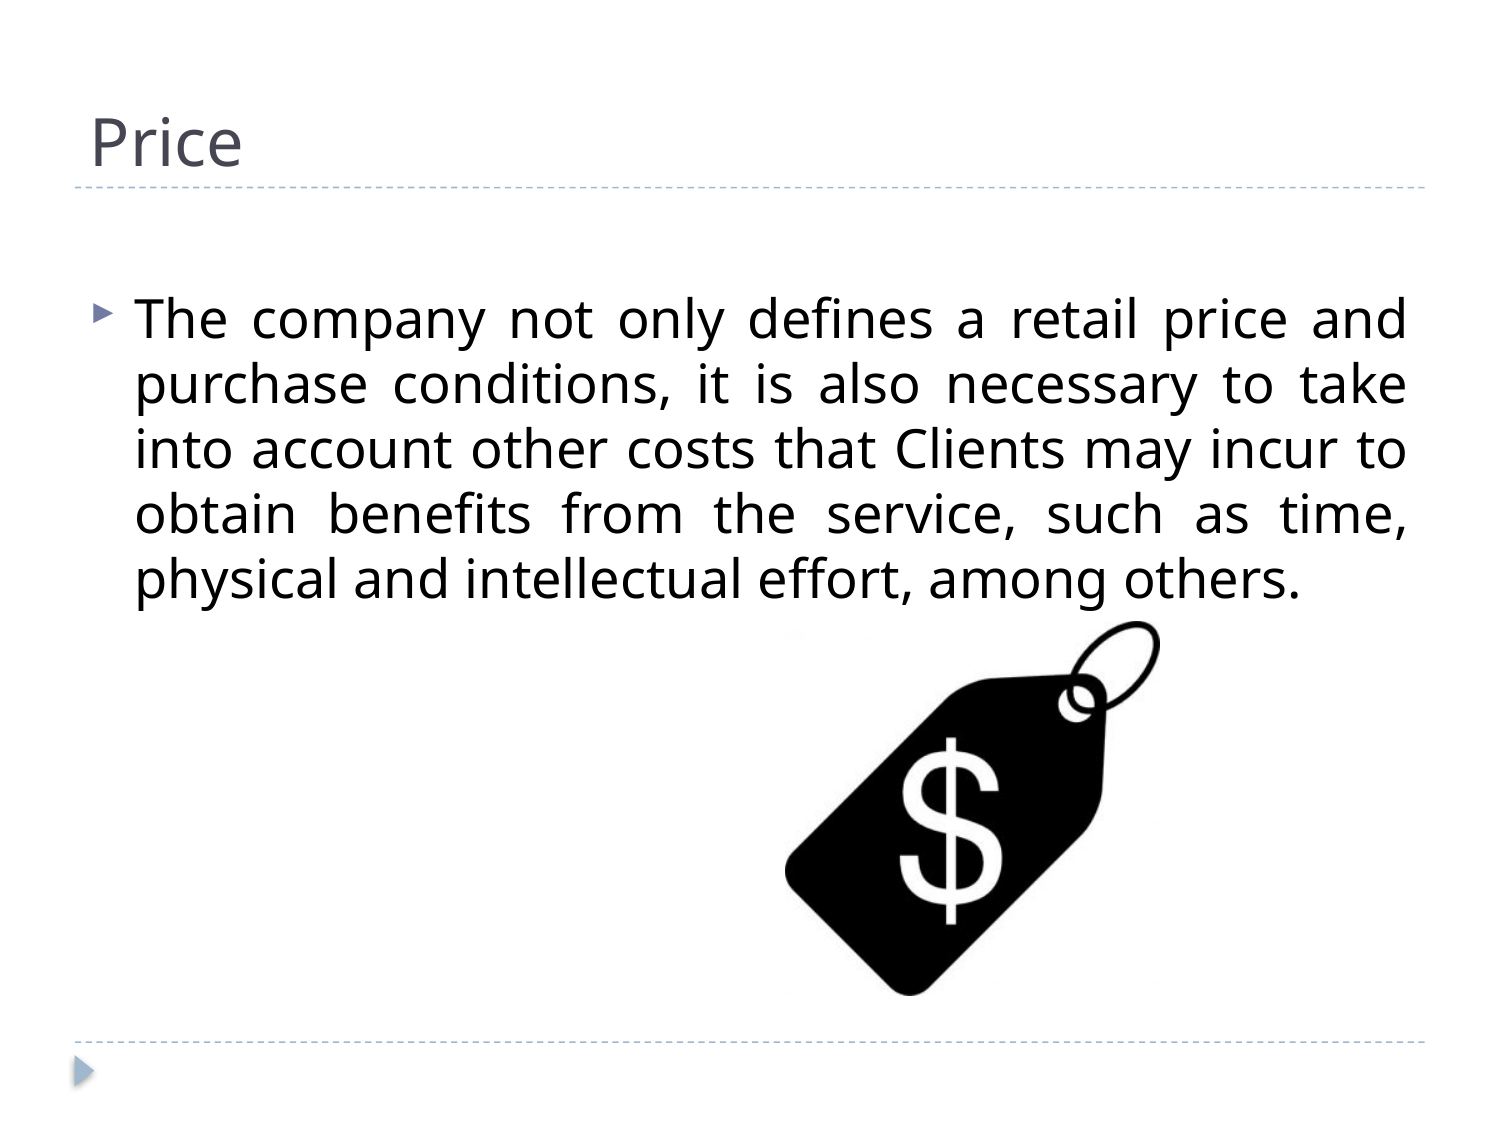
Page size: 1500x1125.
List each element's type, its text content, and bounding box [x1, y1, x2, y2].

title Price [75, 24, 1425, 188]
list The company not only defines a retail price and purchase conditions, it is also necessary to take into account other costs that Clients may incur to obtain benefits from the service, such as time, physical and intellectual effort, among others. [75, 200, 1425, 1010]
picture [785, 621, 1160, 996]
